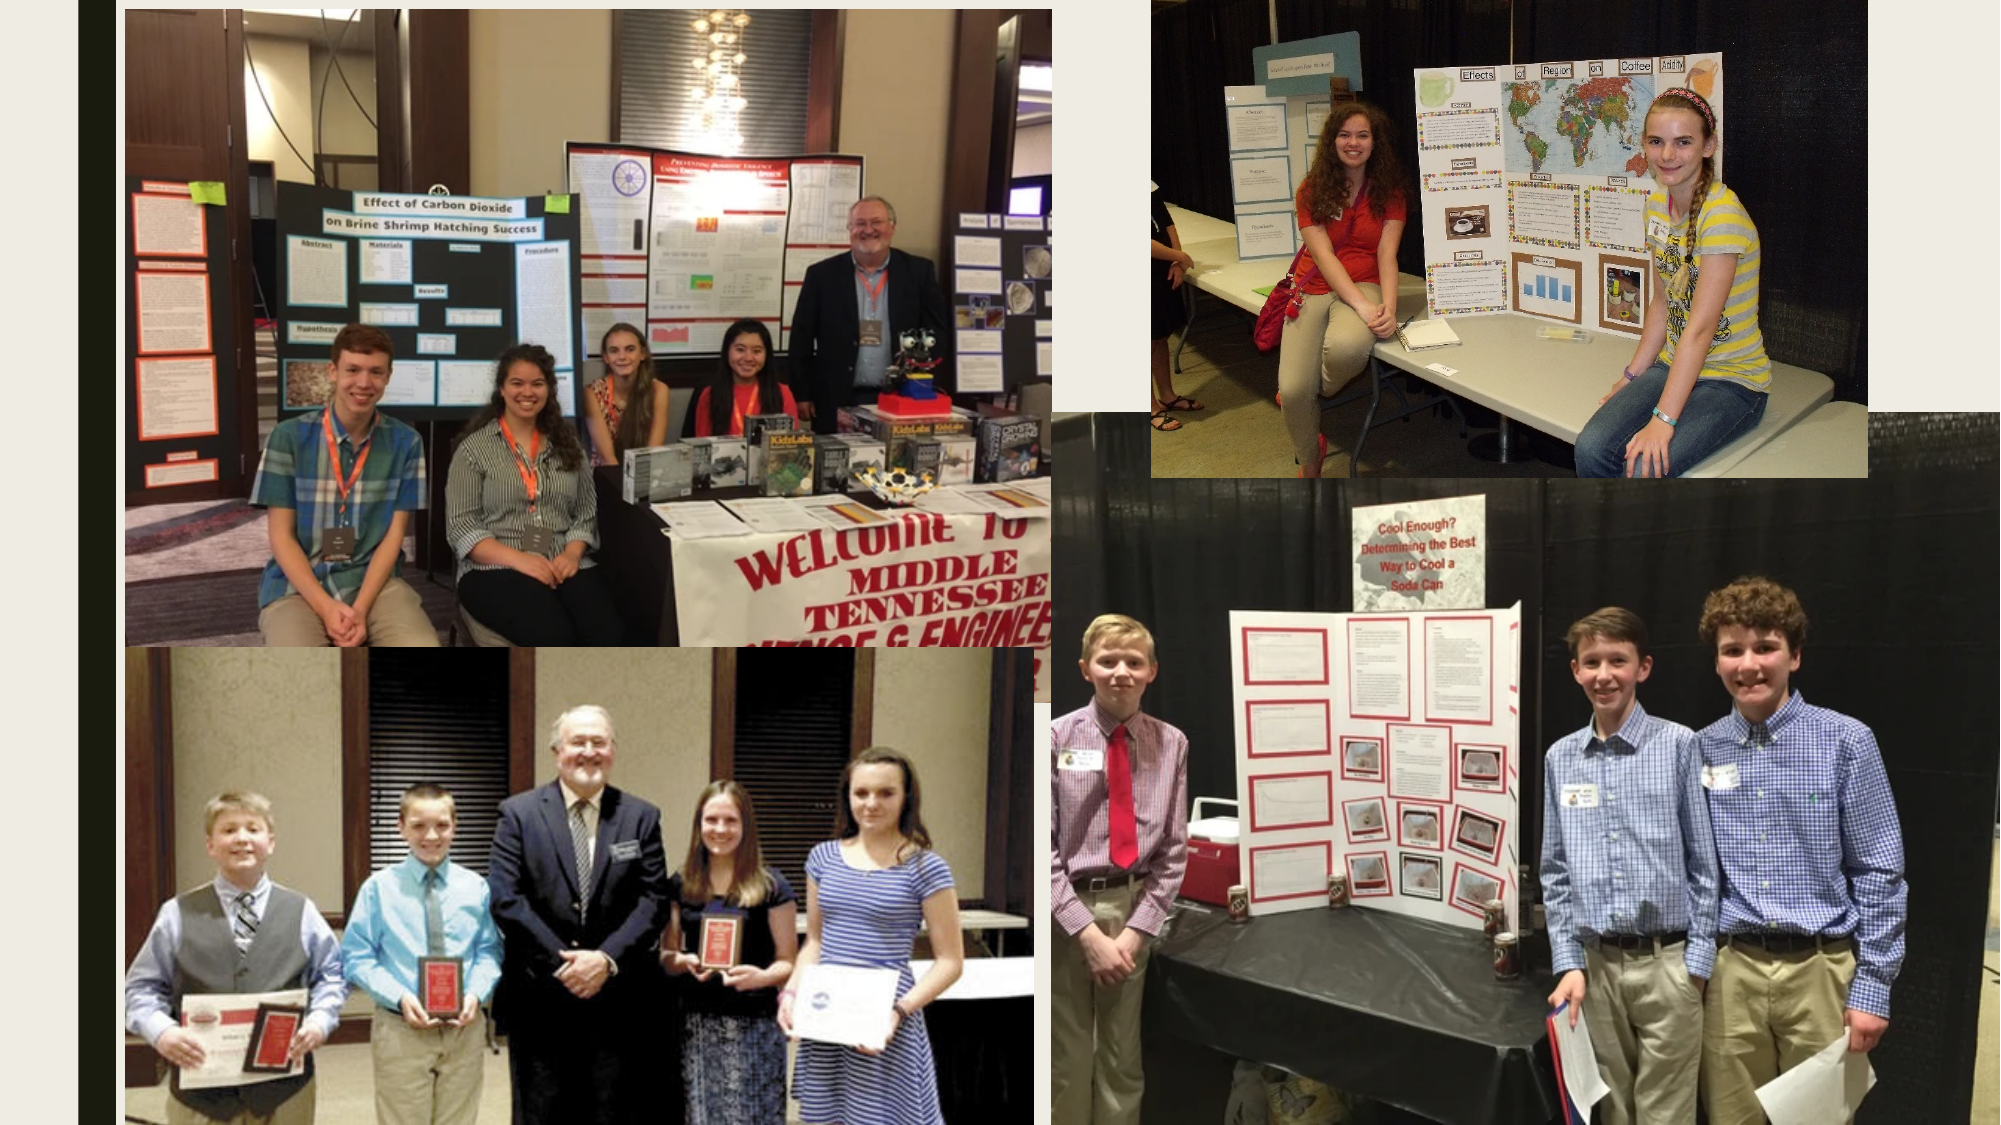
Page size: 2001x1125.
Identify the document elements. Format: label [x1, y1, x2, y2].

picture [124, 647, 1034, 1125]
picture [1051, 0, 2000, 1125]
list [124, 9, 1052, 703]
